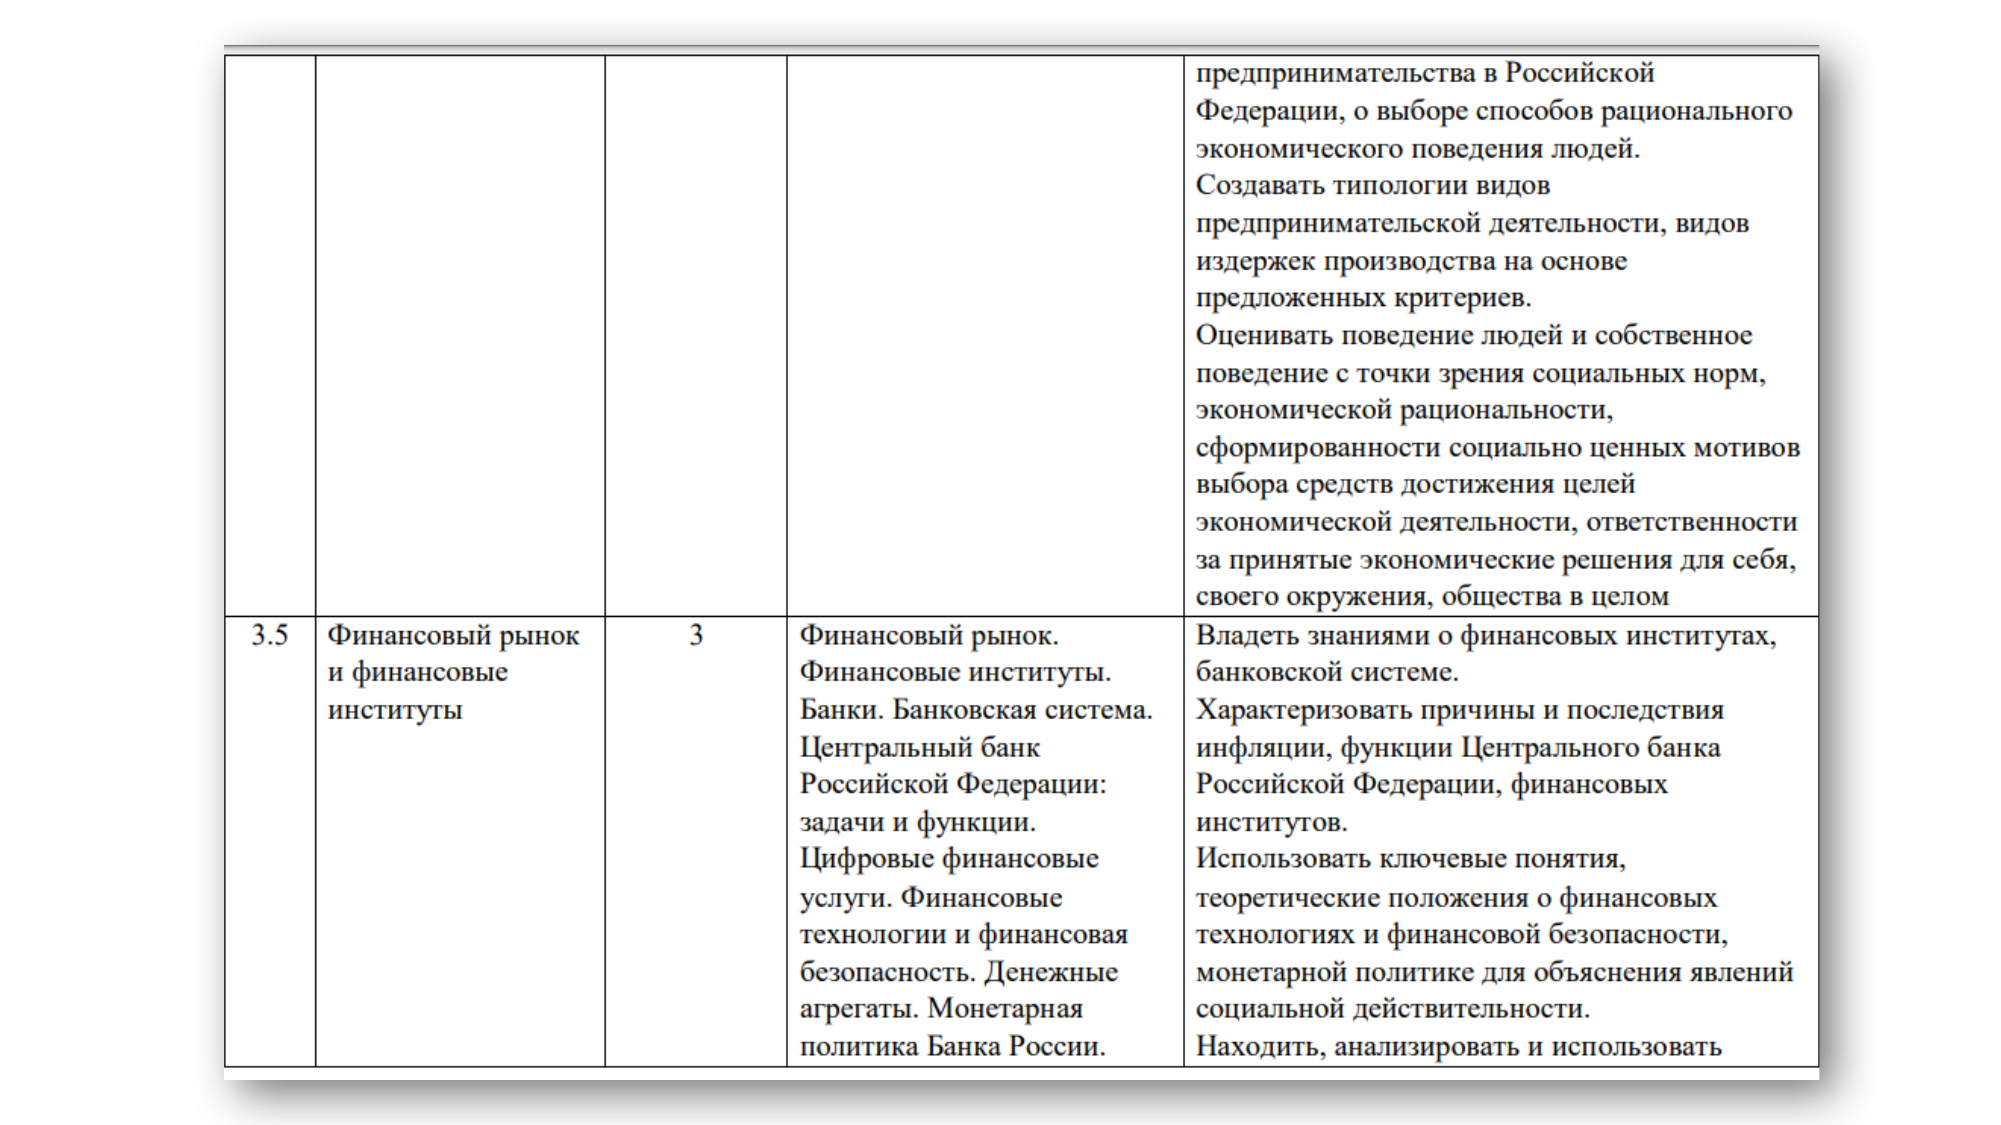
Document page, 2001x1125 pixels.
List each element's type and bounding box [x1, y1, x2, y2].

picture [223, 45, 1820, 1080]
